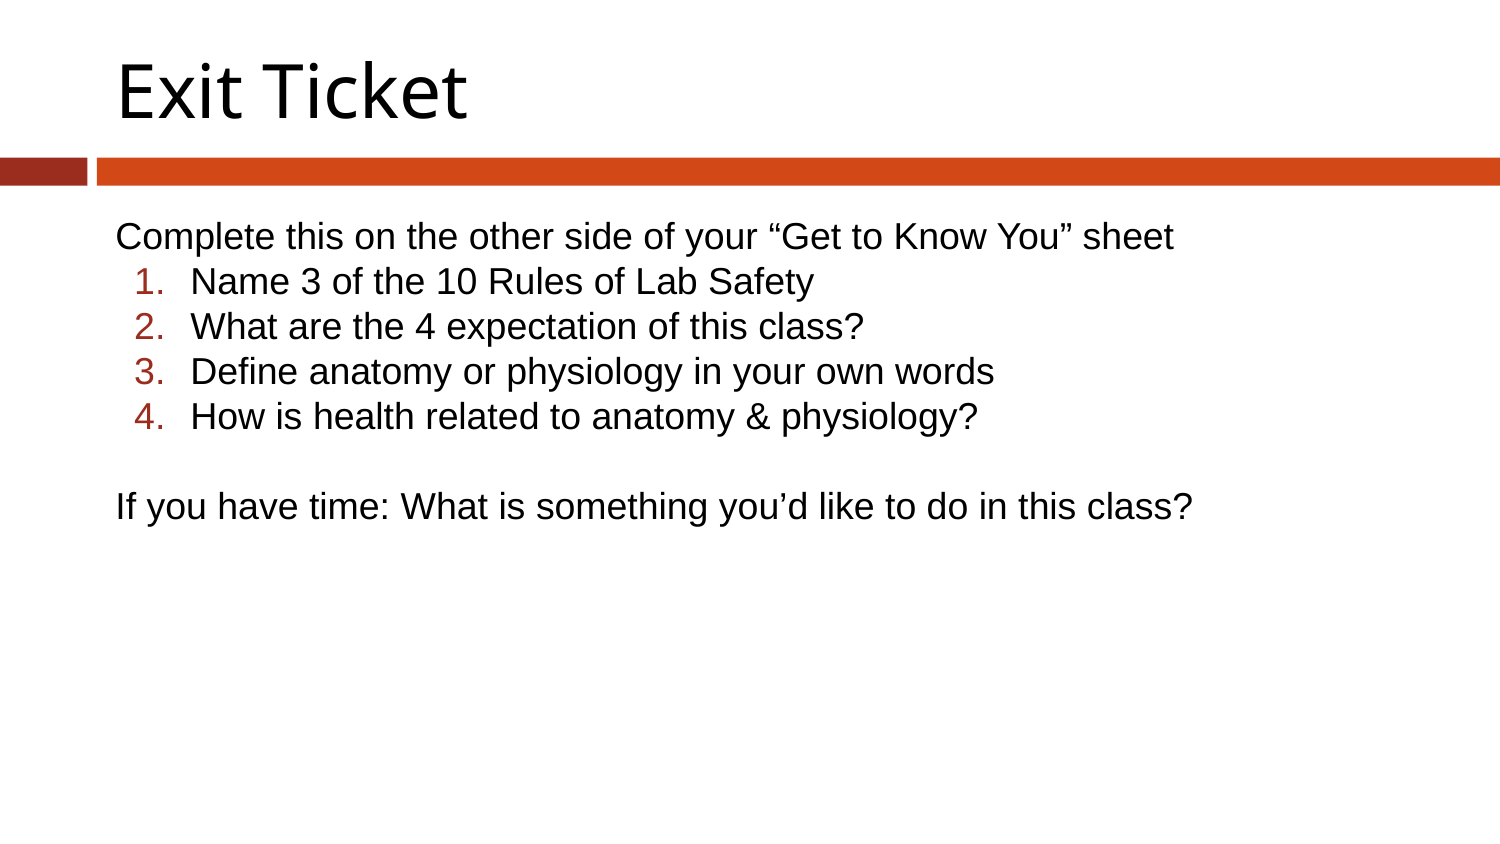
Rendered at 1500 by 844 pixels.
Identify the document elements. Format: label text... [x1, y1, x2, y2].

title Exit Ticket [100, 28, 1438, 150]
list Complete this on the other side of your “Get to Know You” sheet Name 3 of the 10 Rules of Lab Safety What are the 4 expectation of this class? Define anatomy or physiology in your own words How is health related to anatomy & physiology? If you have time: What is something you’d like to do in this class? [100, 196, 1438, 751]
